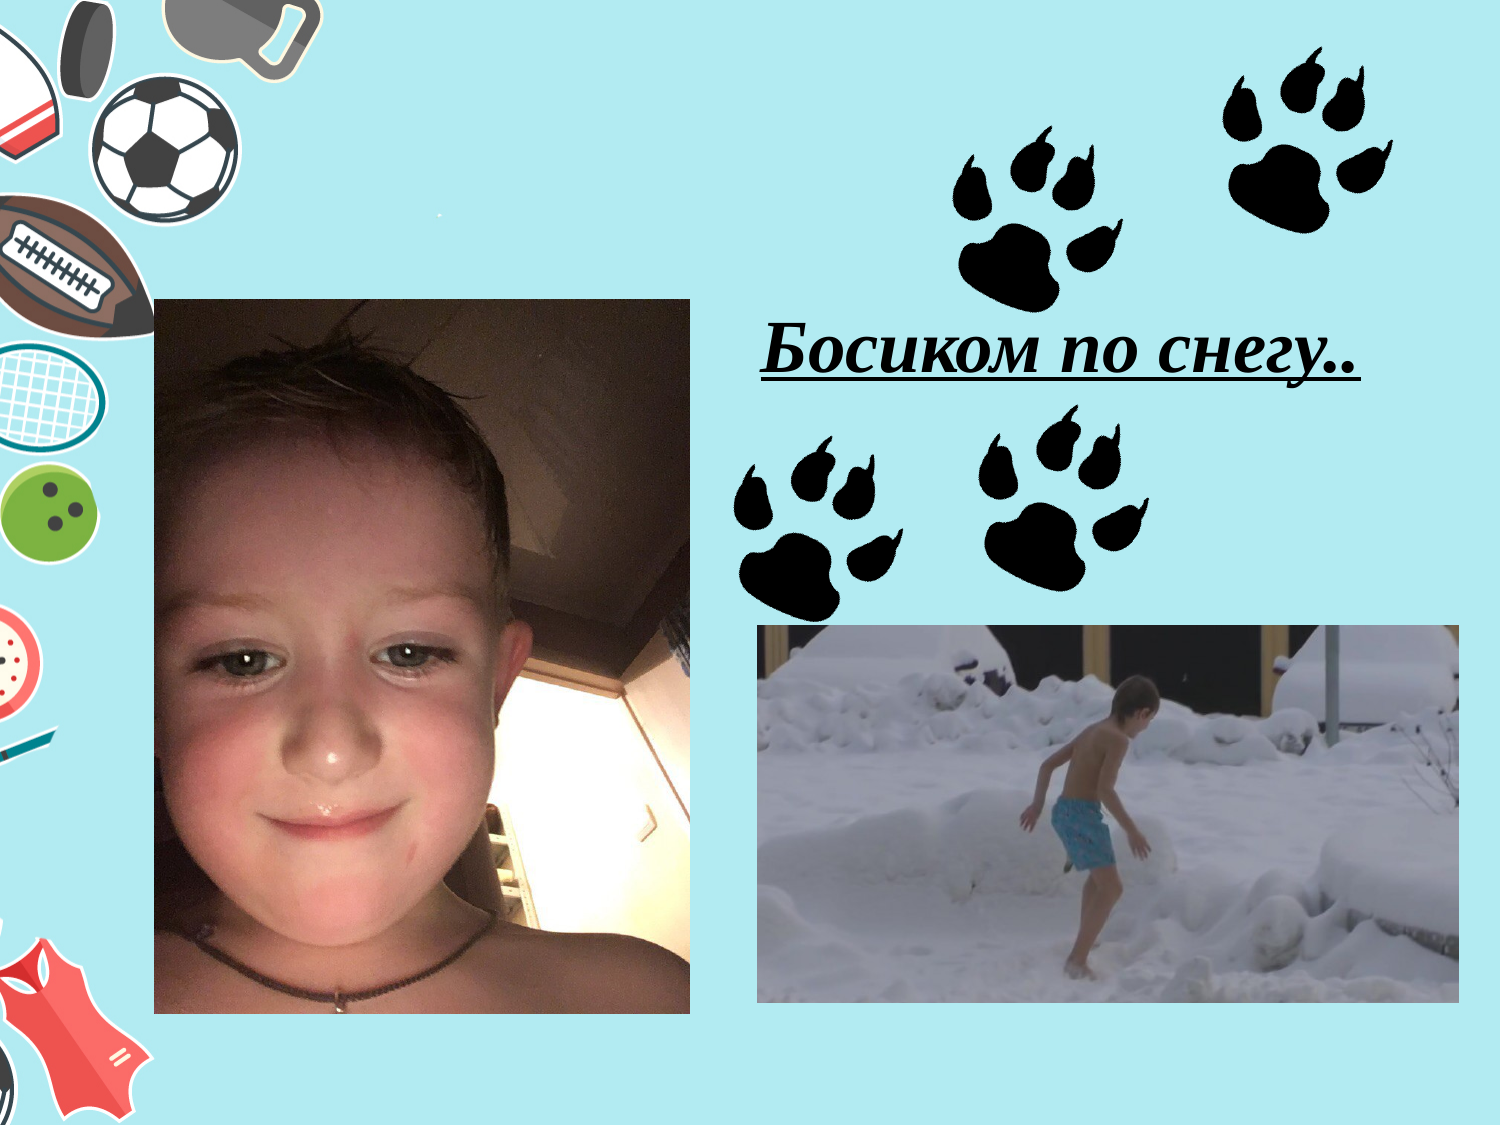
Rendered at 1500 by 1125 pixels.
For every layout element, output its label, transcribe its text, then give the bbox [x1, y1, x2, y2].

picture [0, 0, 1500, 1125]
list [154, 299, 690, 1014]
title Босиком по снегу.. [745, 196, 1468, 502]
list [757, 625, 1459, 1003]
